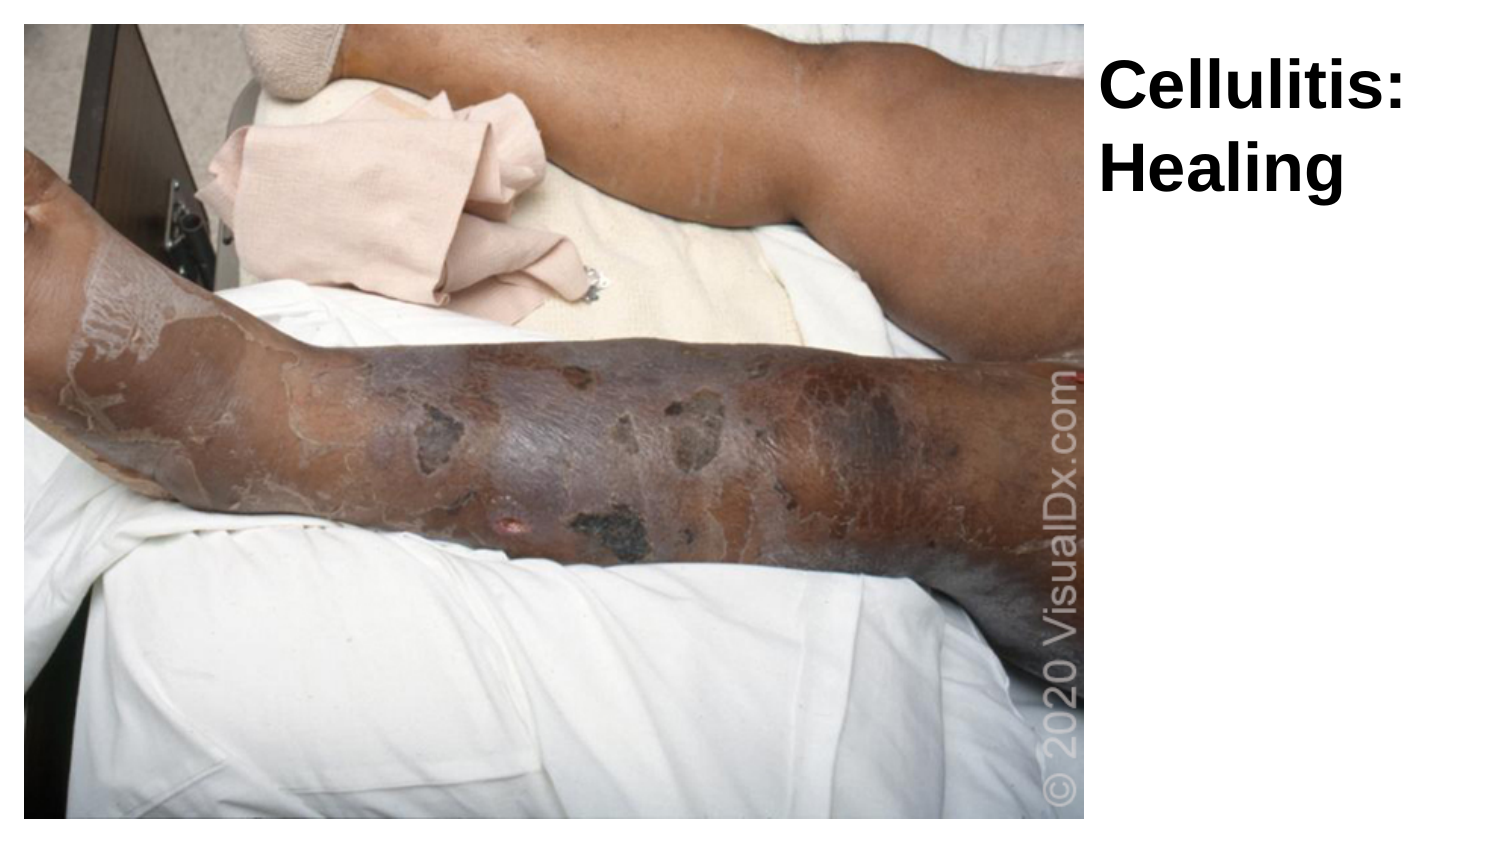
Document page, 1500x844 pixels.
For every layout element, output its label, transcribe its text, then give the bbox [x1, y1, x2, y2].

picture [24, 24, 1084, 819]
text_box Cellulitis: Healing [1084, 24, 1500, 220]
